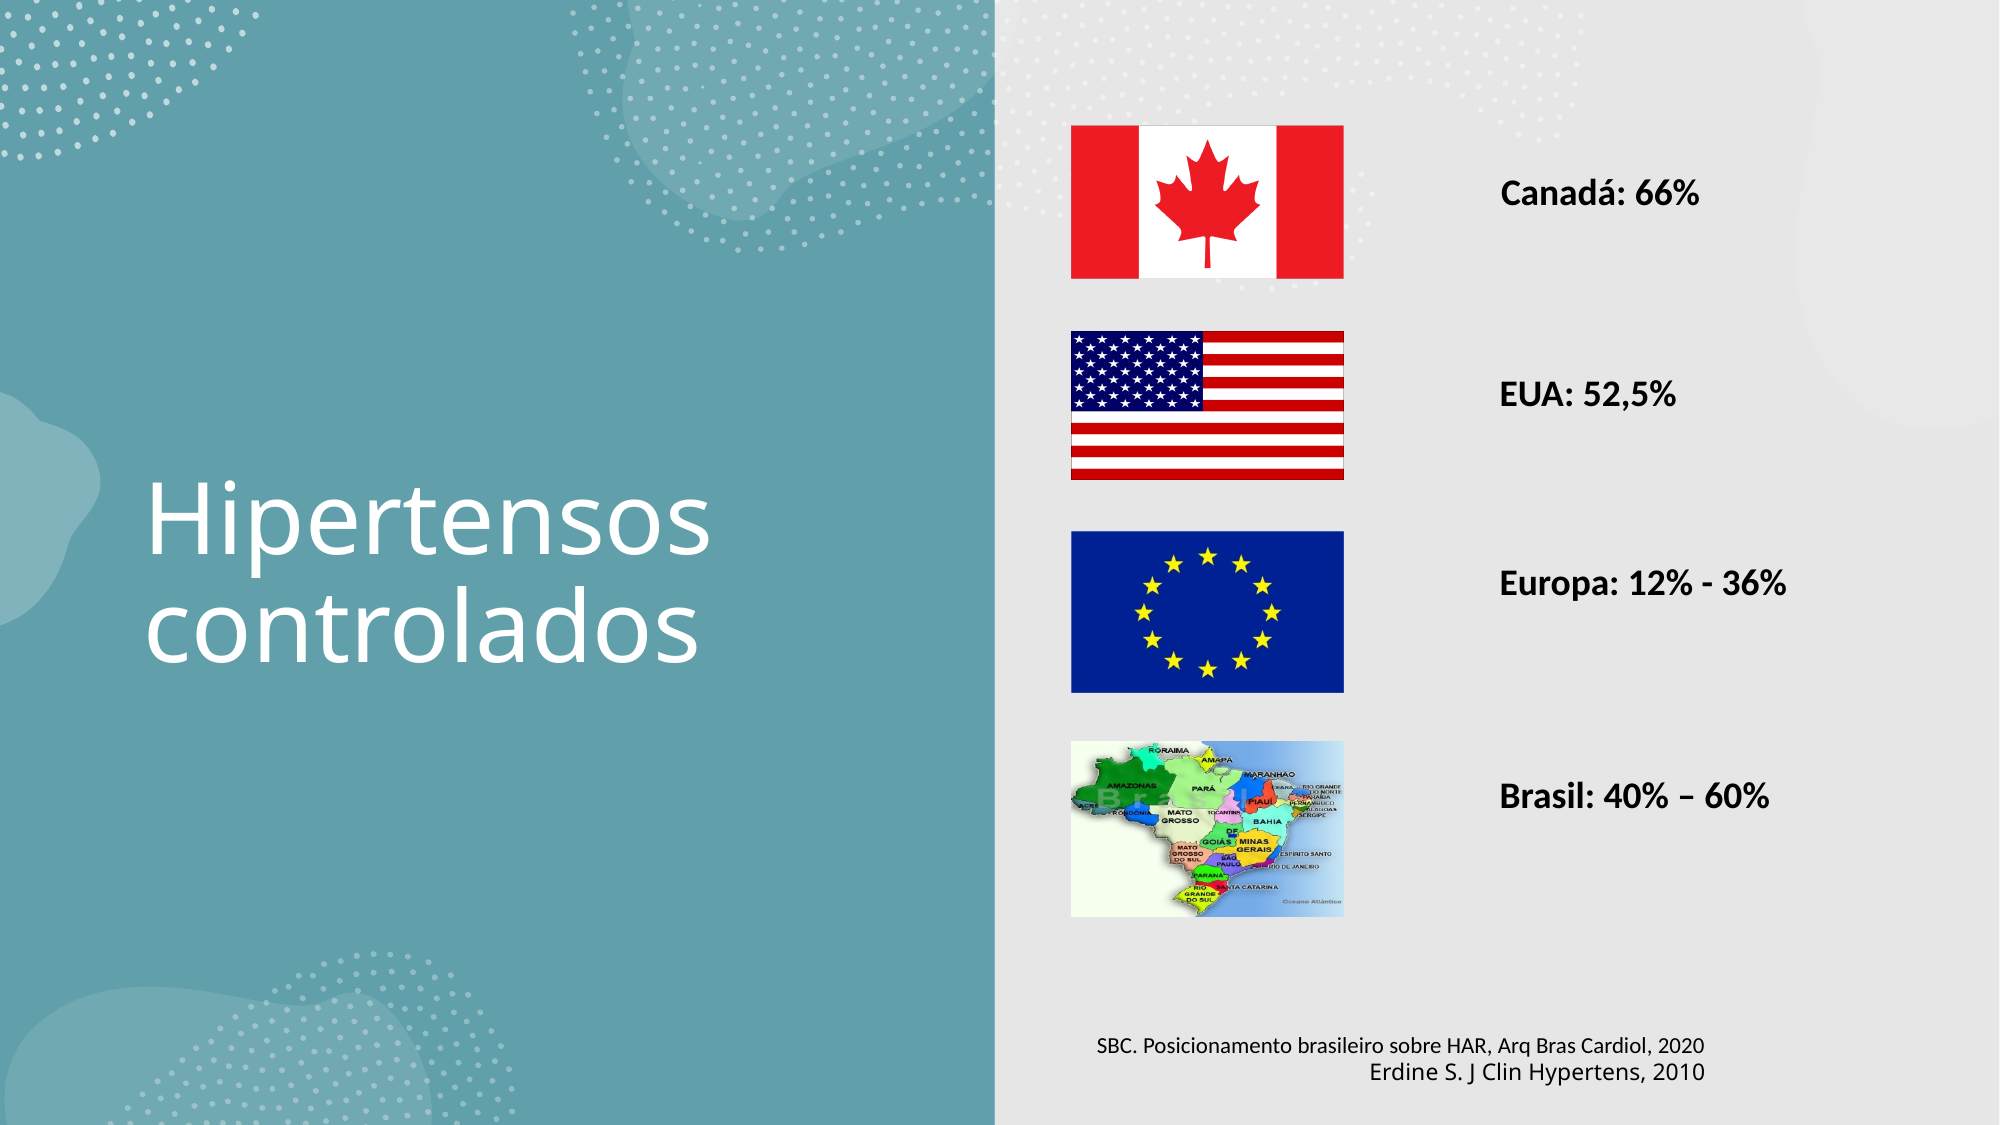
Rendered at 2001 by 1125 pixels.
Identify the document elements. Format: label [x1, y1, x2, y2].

picture [1071, 531, 1344, 693]
picture [1071, 125, 1344, 279]
picture [1071, 331, 1344, 480]
text_box [0, 0, 2000, 1125]
picture [1071, 741, 1344, 917]
